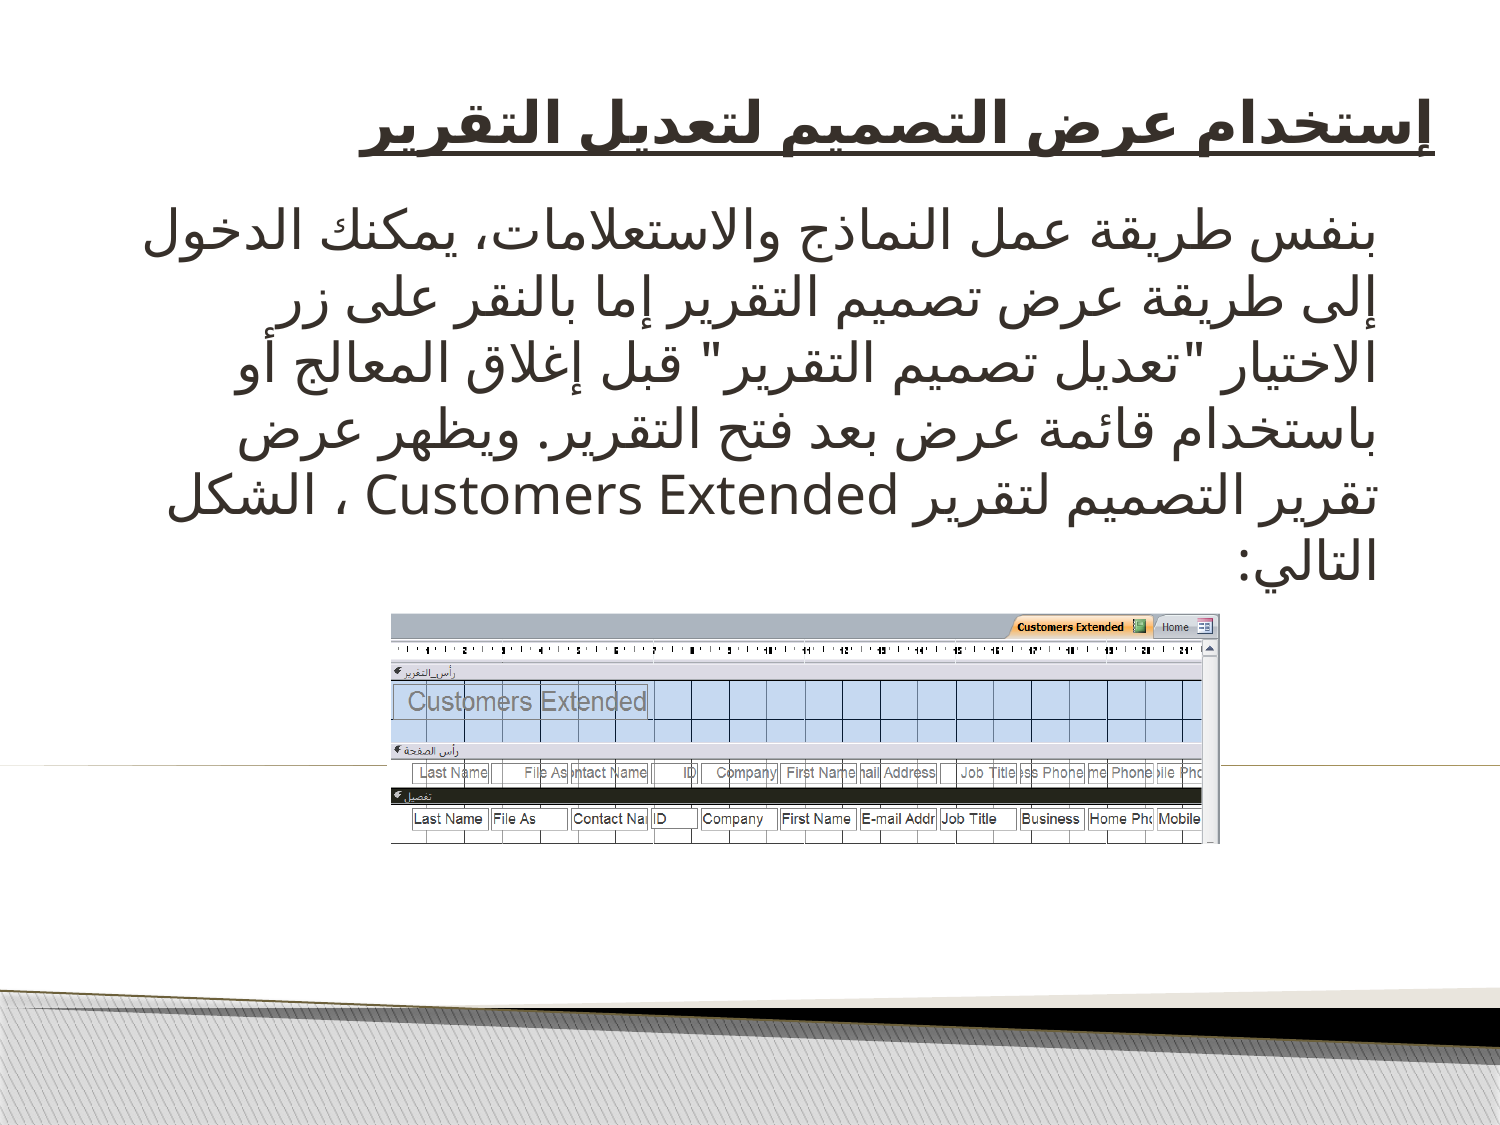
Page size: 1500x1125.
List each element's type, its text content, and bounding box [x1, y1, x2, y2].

subtitle بنفس طريقة عمل النماذج والاستعلامات، يمكنك الدخول إلى طريقة عرض تصميم التقرير إما بالنقر على زر الاختيار "تعديل تصميم التقرير" قبل إغلاق المعالج أو باستخدام قائمة عرض بعد فتح التقرير. ويظهر عرض تقرير التصميم لتقرير Customers Extended ، الشكل التالي: [112, 187, 1388, 600]
picture [5, 1008, 1500, 1066]
picture [387, 612, 1221, 846]
title إستخدام عرض التصميم لتعديل التقرير [174, 75, 1450, 163]
